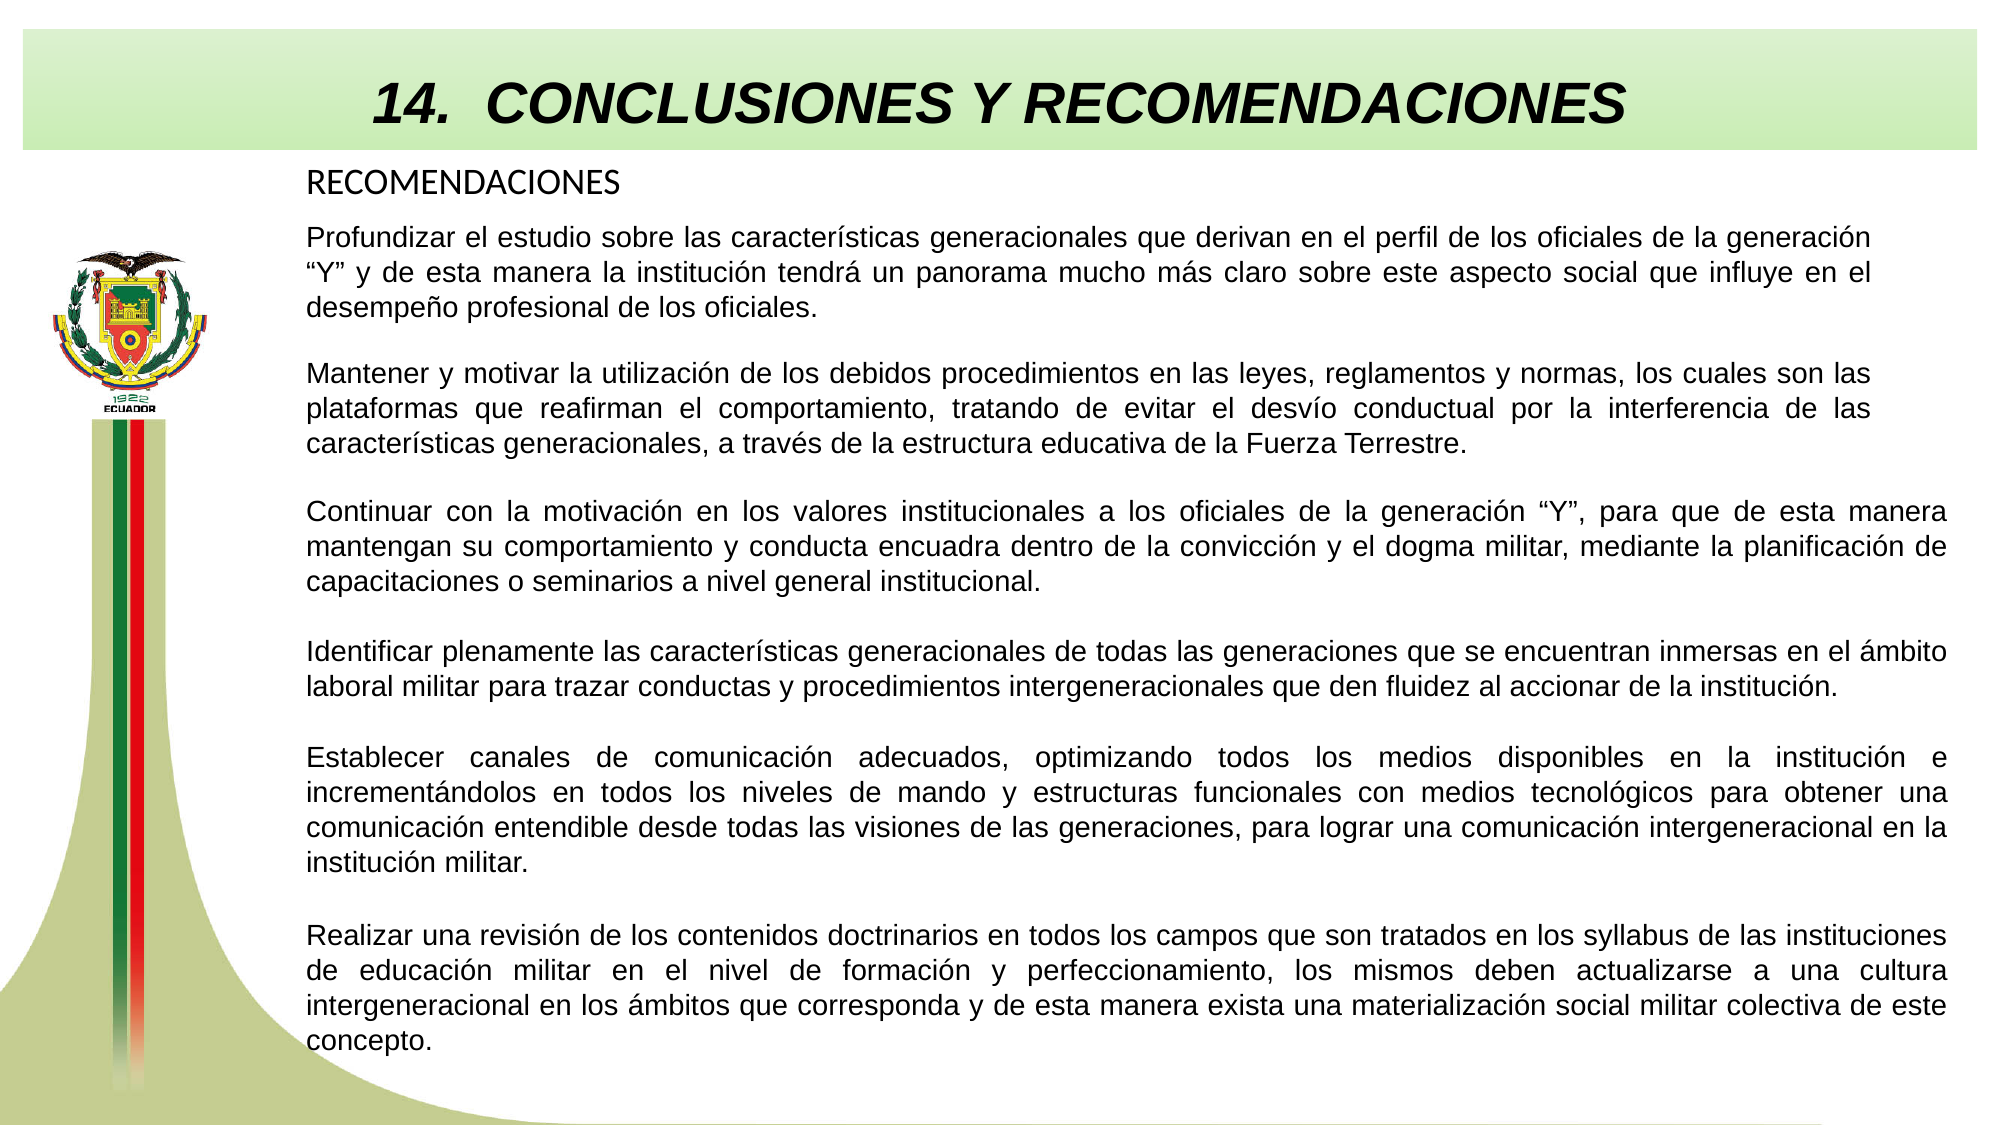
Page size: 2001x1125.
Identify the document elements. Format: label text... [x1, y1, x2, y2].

text_box Establecer canales de comunicación adecuados, optimizando todos los medios disponibles en la institución e incrementándolos en todos los niveles de mando y estructuras funcionales con medios tecnológicos para obtener una comunicación entendible desde todas las visiones de las generaciones, para lograr una comunicación intergeneracional en la institución militar. [291, 730, 1965, 909]
text_box Continuar con la motivación en los valores institucionales a los oficiales de la generación “Y”, para que de esta manera mantengan su comportamiento y conducta encuadra dentro de la convicción y el dogma militar, mediante la planificación de capacitaciones o seminarios a nivel general institucional. [291, 485, 1965, 605]
text_box Identificar plenamente las características generacionales de todas las generaciones que se encuentran inmersas en el ámbito laboral militar para trazar conductas y procedimientos intergeneracionales que den fluidez al accionar de la institución. [291, 624, 1965, 710]
text_box 14. CONCLUSIONES Y RECOMENDACIONES [22, 29, 1978, 151]
text_box RECOMENDACIONES [291, 149, 855, 210]
text_box Realizar una revisión de los contenidos doctrinarios en todos los campos que son tratados en los syllabus de las instituciones de educación militar en el nivel de formación y perfeccionamiento, los mismos deben actualizarse a una cultura intergeneracional en los ámbitos que corresponda y de esta manera exista una materialización social militar colectiva de este concepto. [291, 909, 1965, 1064]
text_box Profundizar el estudio sobre las características generacionales que derivan en el perfil de los oficiales de la generación “Y” y de esta manera la institución tendrá un panorama mucho más claro sobre este aspecto social que influye en el desempeño profesional de los oficiales. [291, 211, 1889, 346]
picture [0, 0, 2001, 1125]
text_box Mantener y motivar la utilización de los debidos procedimientos en las leyes, reglamentos y normas, los cuales son las plataformas que reafirman el comportamiento, tratando de evitar el desvío conductual por la interferencia de las características generacionales, a través de la estructura educativa de la Fuerza Terrestre. [291, 346, 1889, 467]
